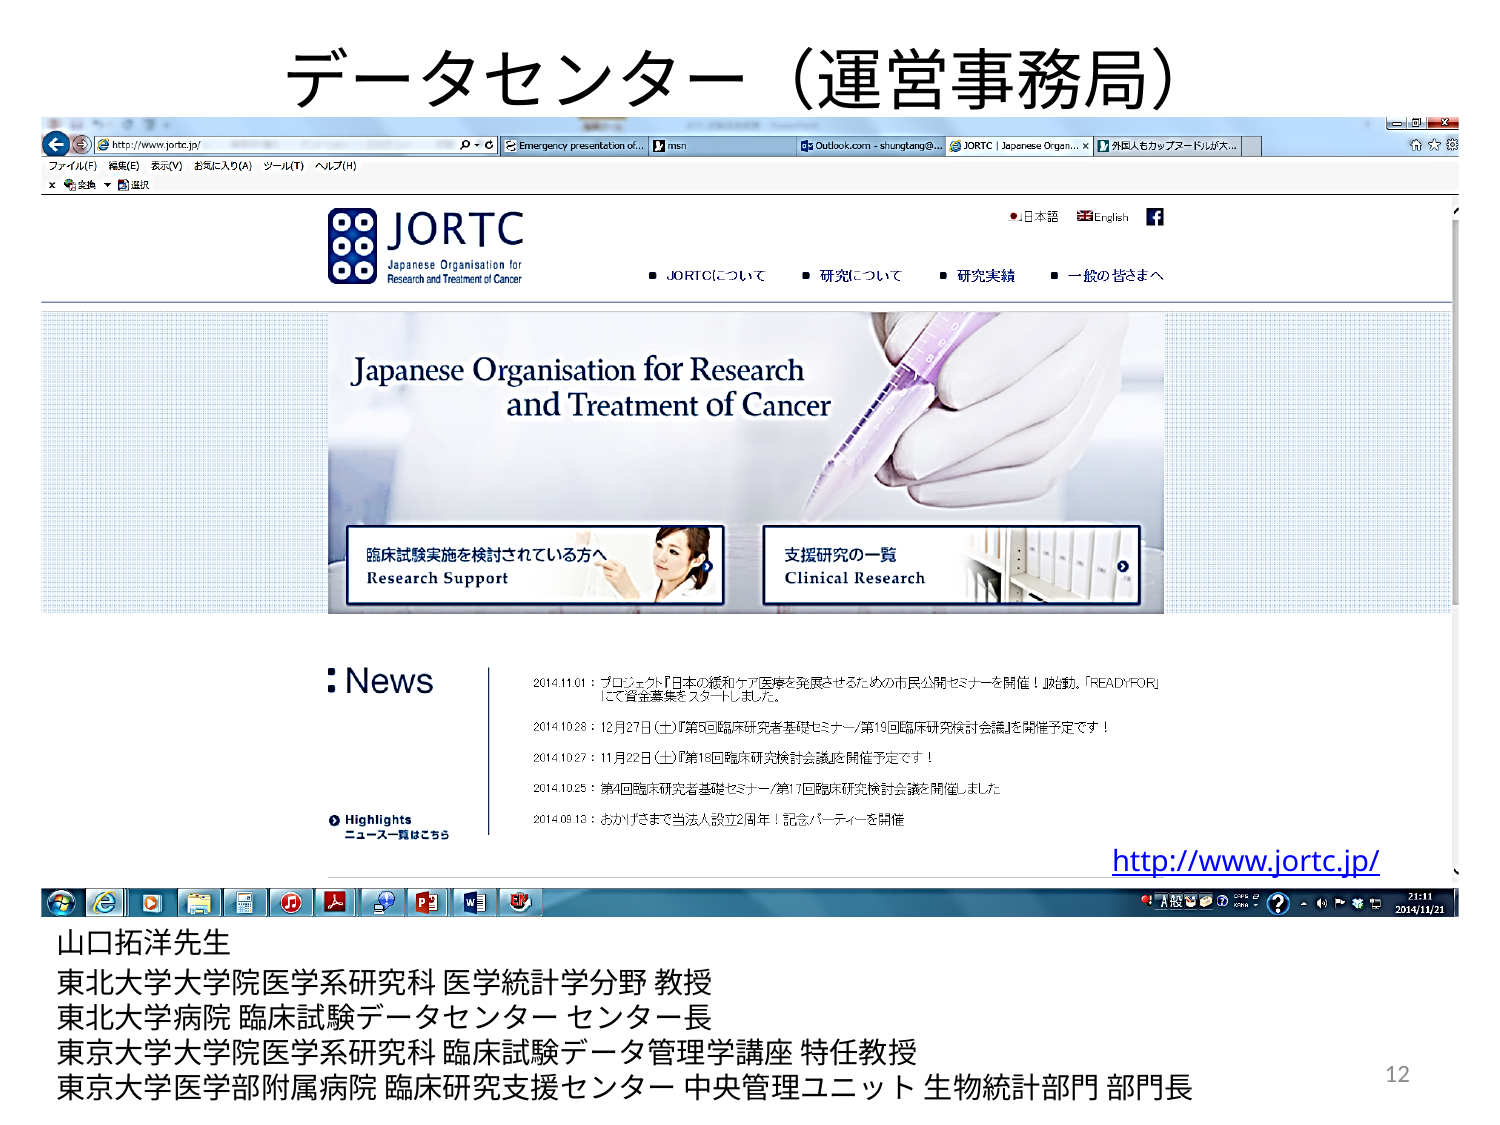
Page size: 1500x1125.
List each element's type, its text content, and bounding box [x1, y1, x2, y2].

slide_number 12 [1074, 1042, 1425, 1103]
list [41, 116, 1459, 918]
title データセンター（運営事務局） [75, 18, 1425, 115]
text_box 山口拓洋先生 東北大学大学院医学系研究科 医学統計学分野 教授 東北大学病院 臨床試験データセンター センター長 東京大学大学院医学系研究科 臨床試験データ管理学講座 特任教授 東京大学医学部附属病院 臨床研究支援センター 中央管理ユニット 生物統計部門 部門長 [41, 925, 1459, 1112]
